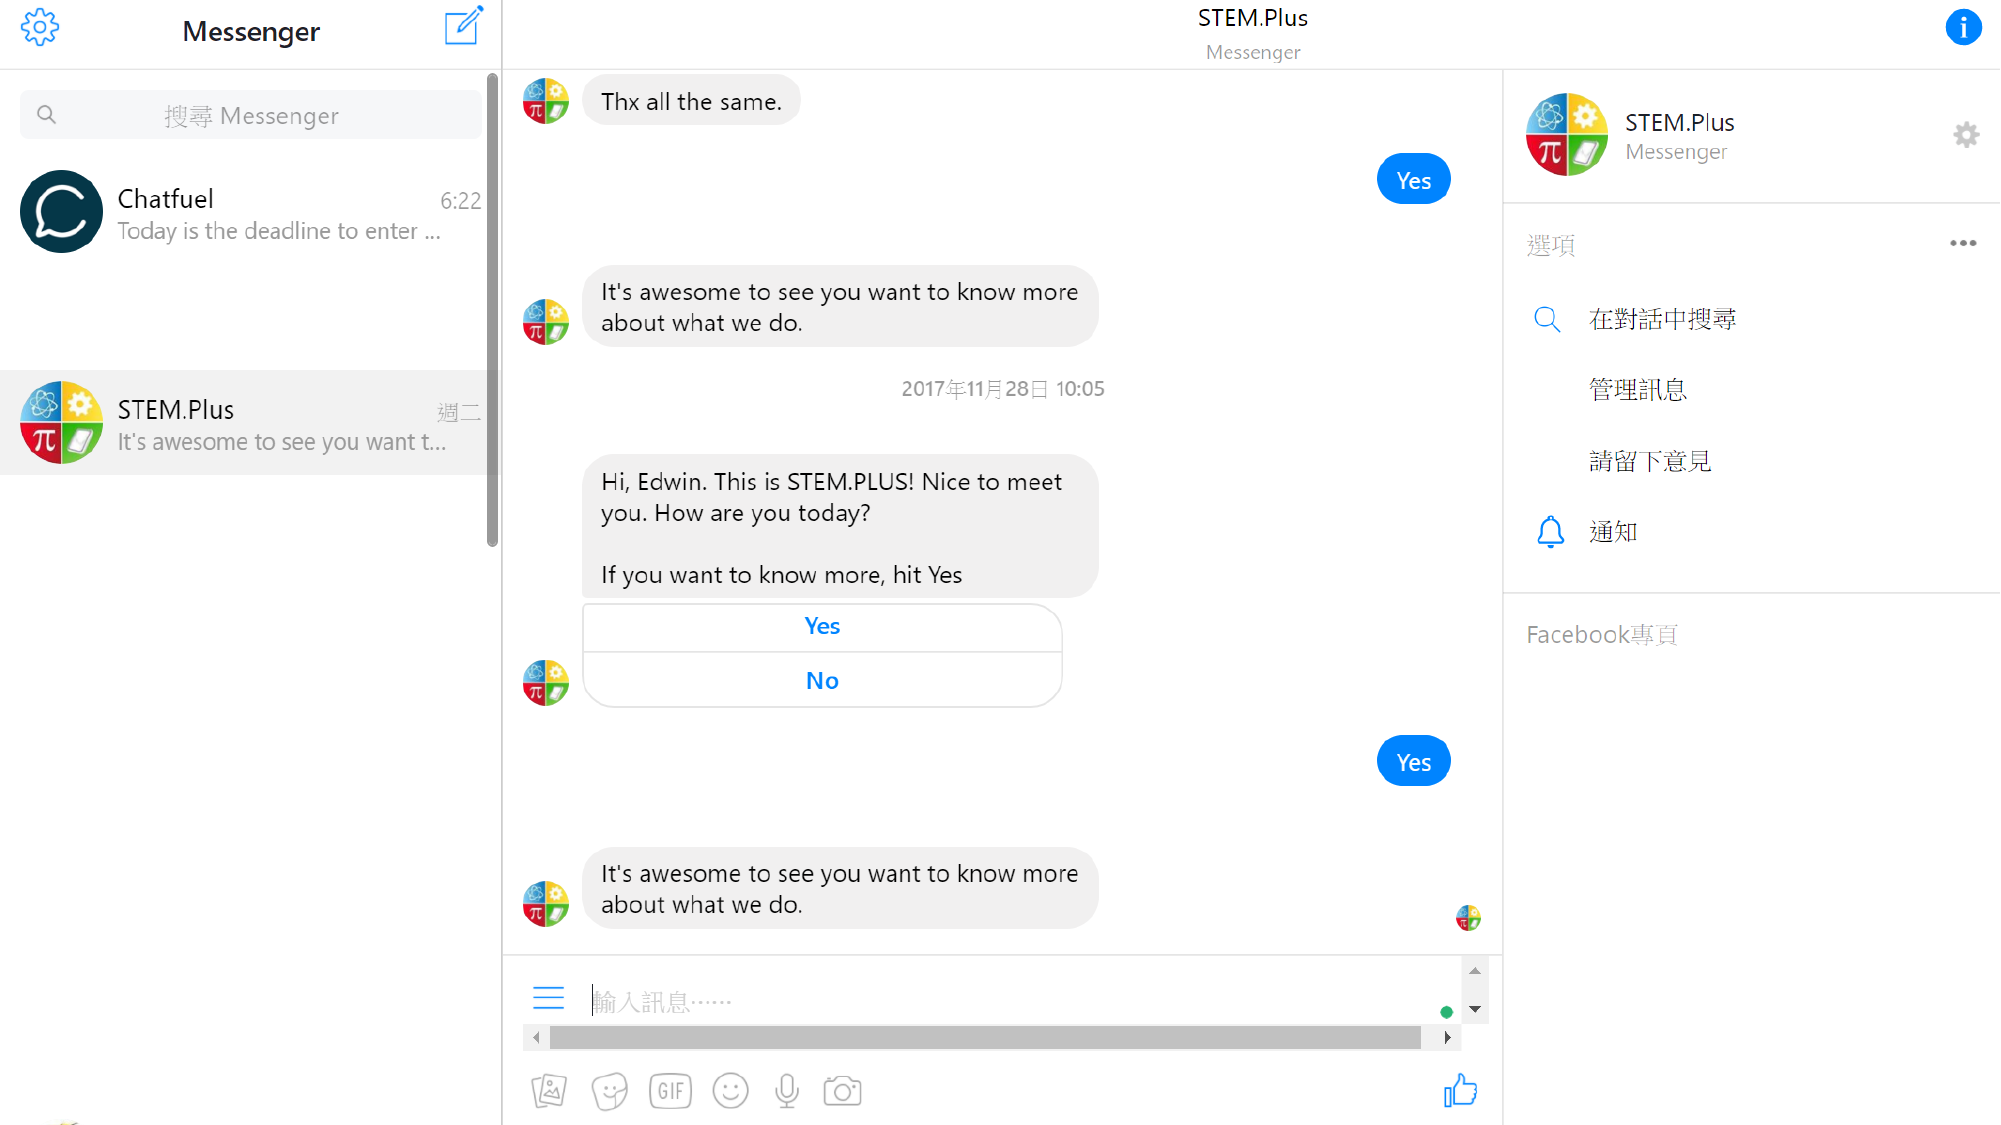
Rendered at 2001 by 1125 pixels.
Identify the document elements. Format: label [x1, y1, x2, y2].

list [0, 0, 2000, 1125]
